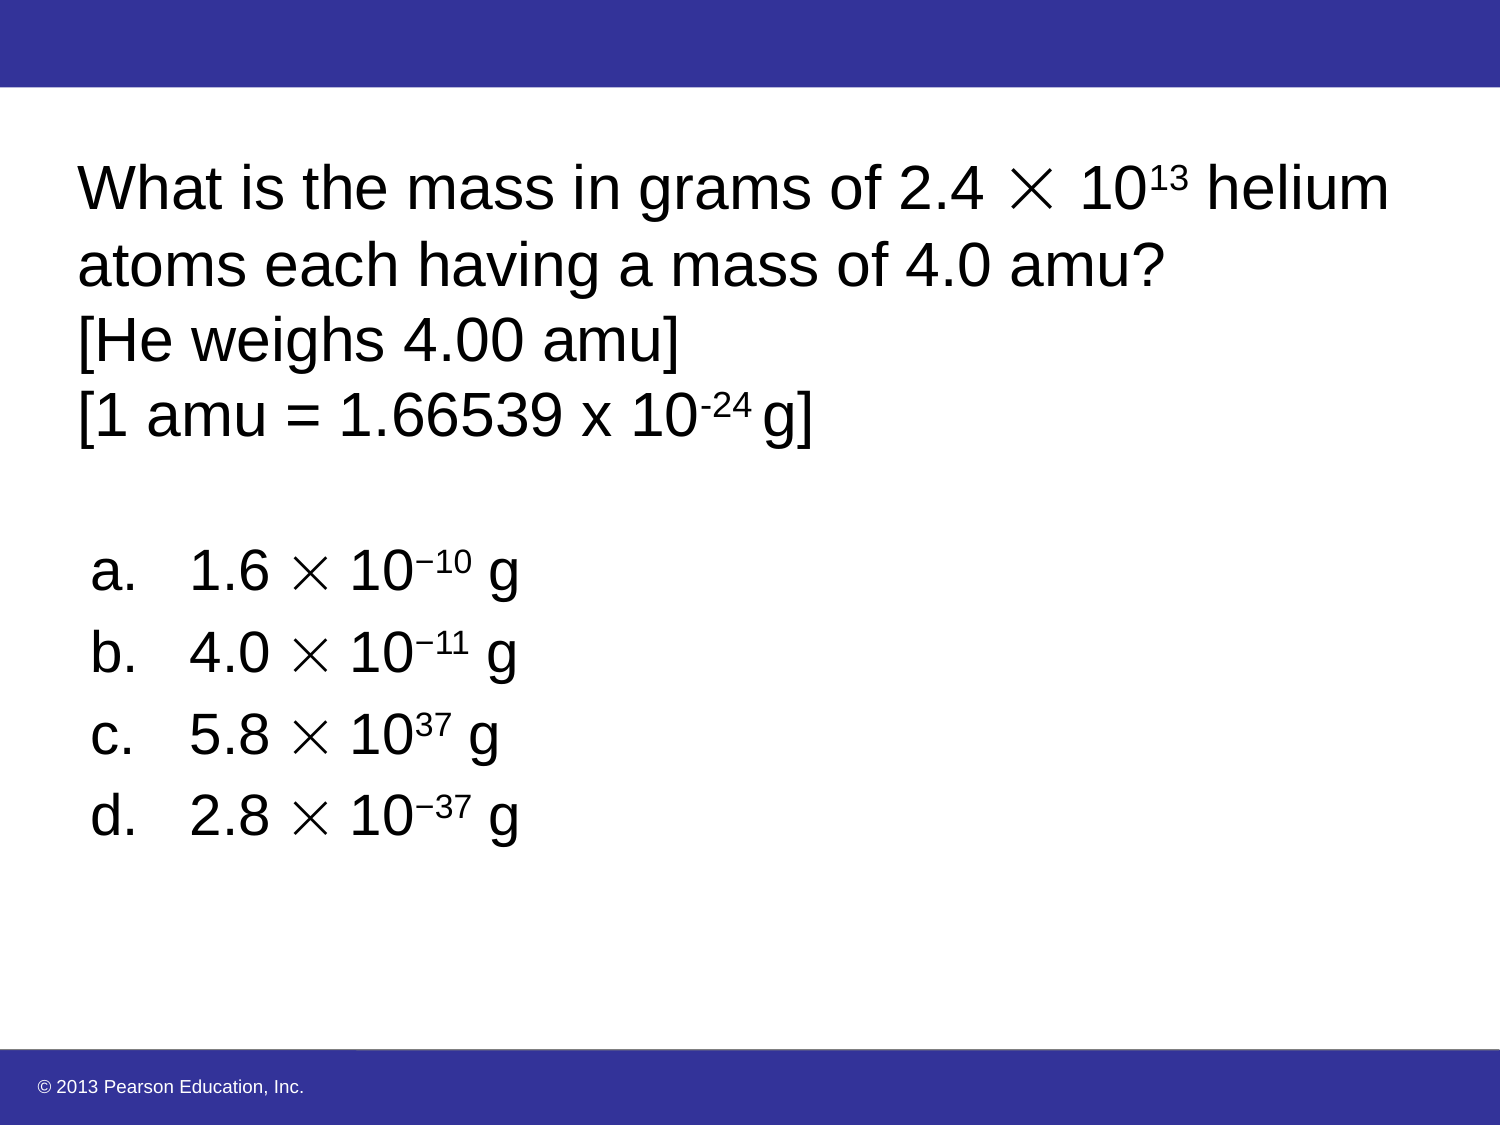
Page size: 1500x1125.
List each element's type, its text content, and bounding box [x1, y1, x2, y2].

title What is the mass in grams of 2.4  1013 helium atoms each having a mass of 4.0 amu? [He weighs 4.00 amu] [1 amu = 1.66539 x 10-24 g] [62, 99, 1413, 488]
list 1.6  10−10 g 4.0  10−11 g 5.8  1037 g 2.8  10−37 g [75, 525, 1425, 950]
